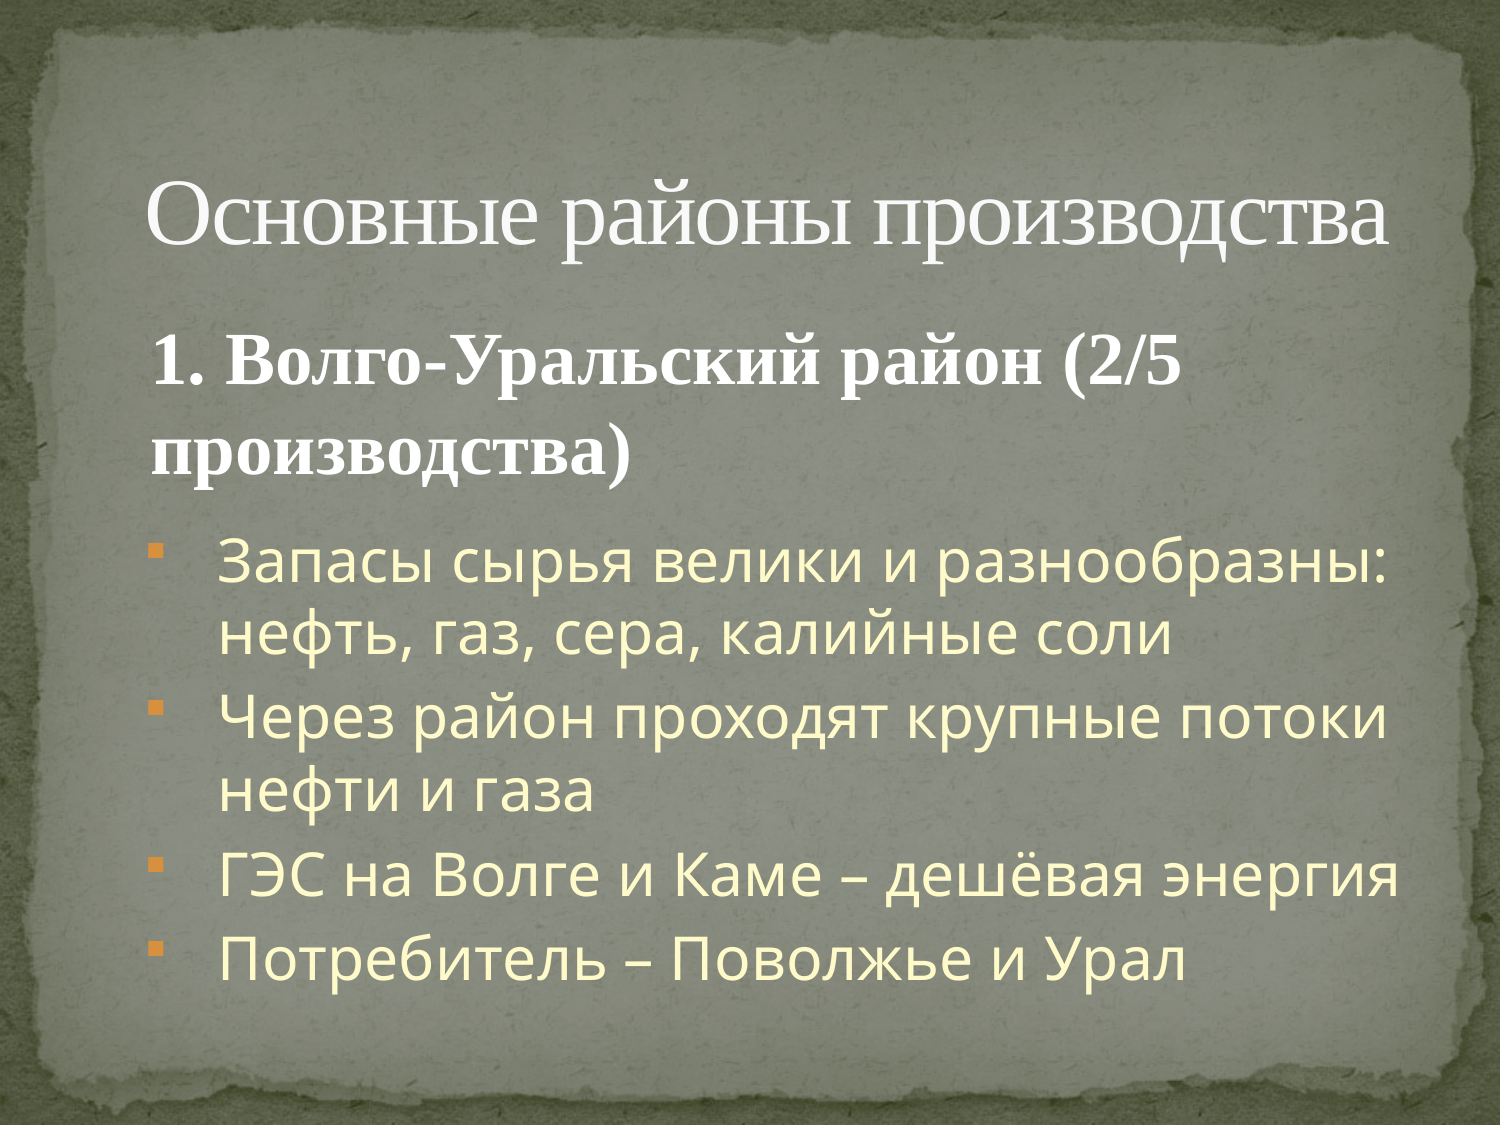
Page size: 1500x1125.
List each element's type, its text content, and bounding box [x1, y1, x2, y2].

title Основные районы производства [17, 78, 1500, 271]
text_box 1. Волго-Уральский район (2/5 производства) [135, 302, 1235, 498]
list Запасы сырья велики и разнообразны: нефть, газ, сера, калийные соли Через район проходят крупные потоки нефти и газа ГЭС на Волге и Каме – дешёвая энергия Потребитель – Поволжье и Урал [64, 420, 1436, 1047]
